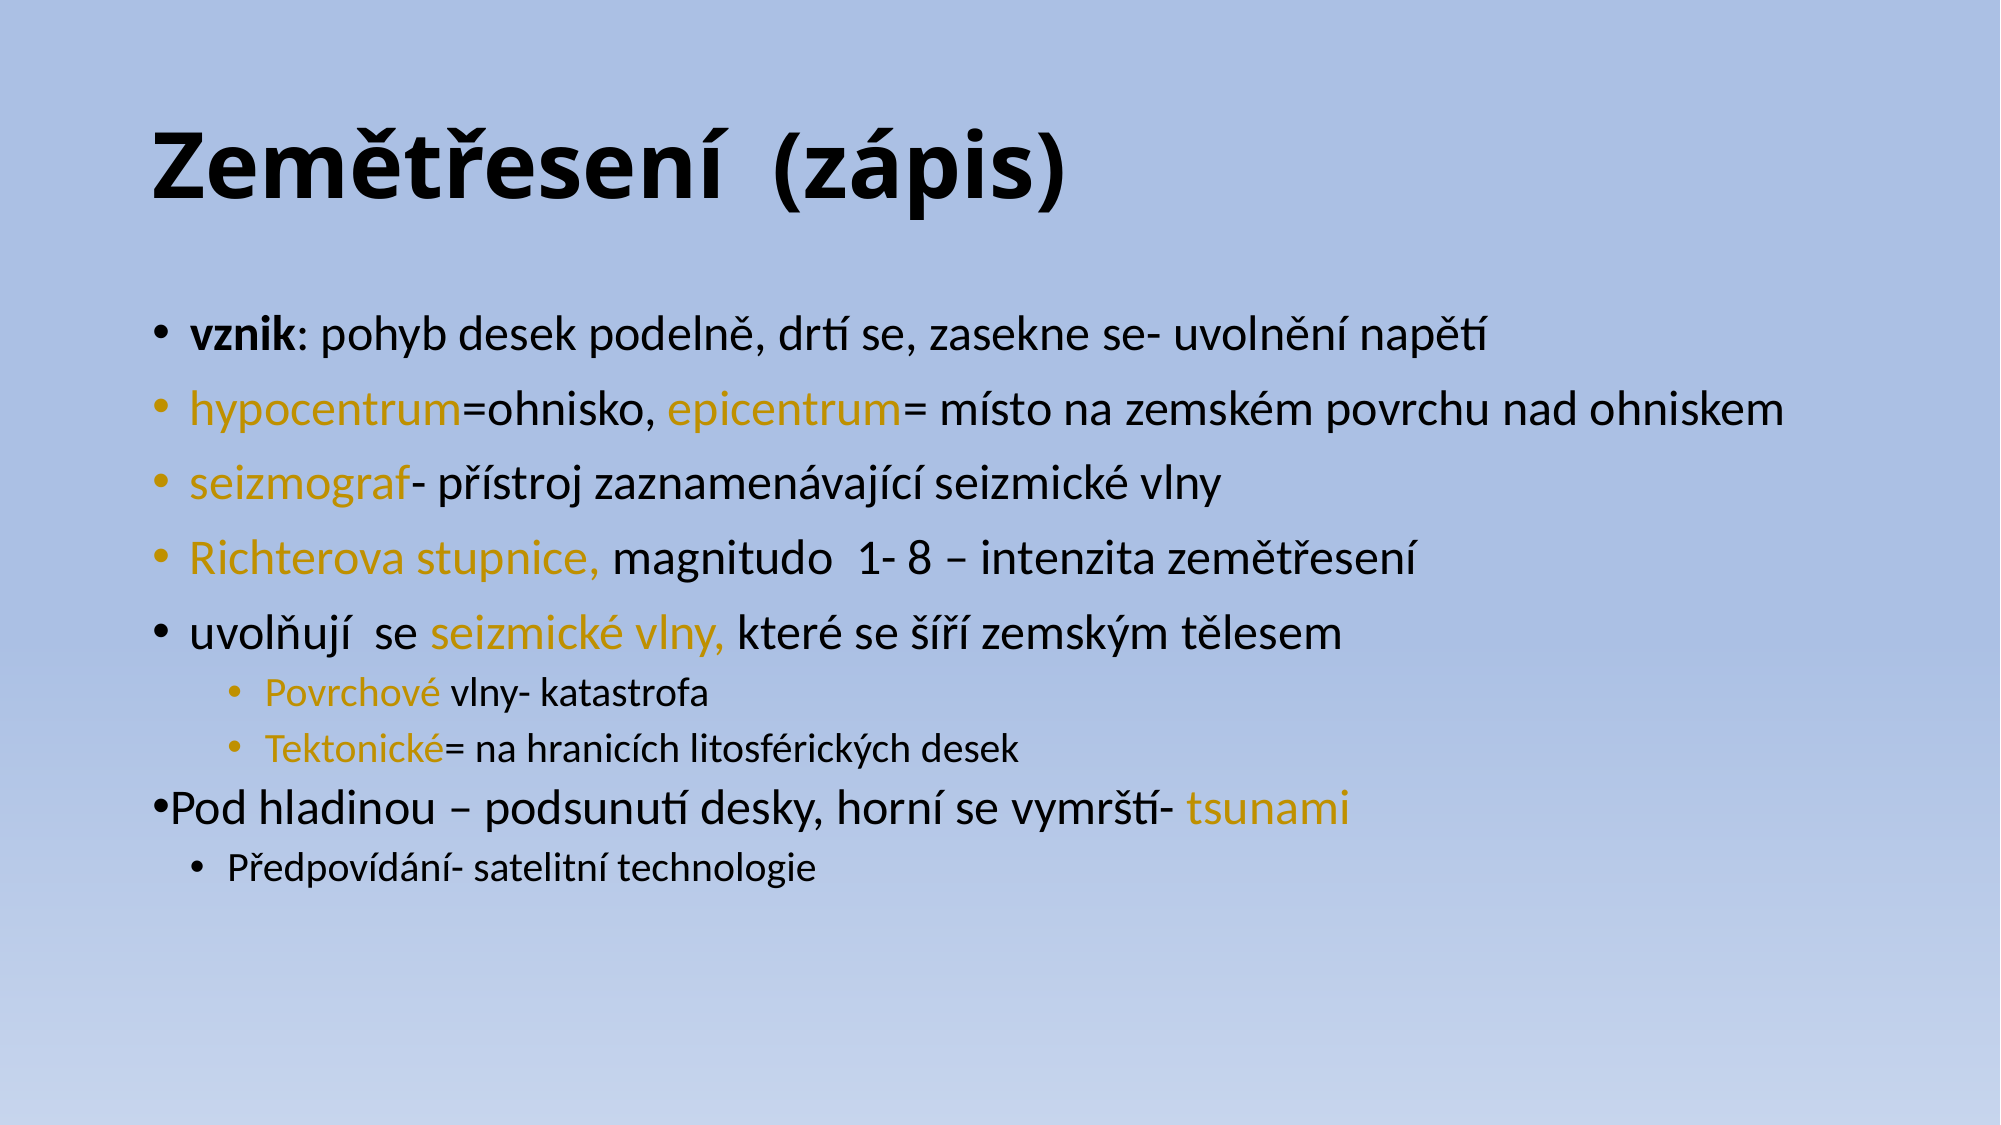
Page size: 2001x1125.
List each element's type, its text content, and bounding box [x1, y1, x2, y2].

list vznik: pohyb desek podelně, drtí se, zasekne se- uvolnění napětí hypocentrum=ohnisko, epicentrum= místo na zemském povrchu nad ohniskem seizmograf- přístroj zaznamenávající seizmické vlny Richterova stupnice, magnitudo 1- 8 – intenzita zemětřesení uvolňují se seizmické vlny, které se šíří zemským tělesem Povrchové vlny- katastrofa Tektonické= na hranicích litosférických desek Pod hladinou – podsunutí desky, horní se vymrští- tsunami Předpovídání- satelitní technologie [137, 299, 1863, 1014]
title Zemětřesení (zápis) [137, 59, 1863, 278]
